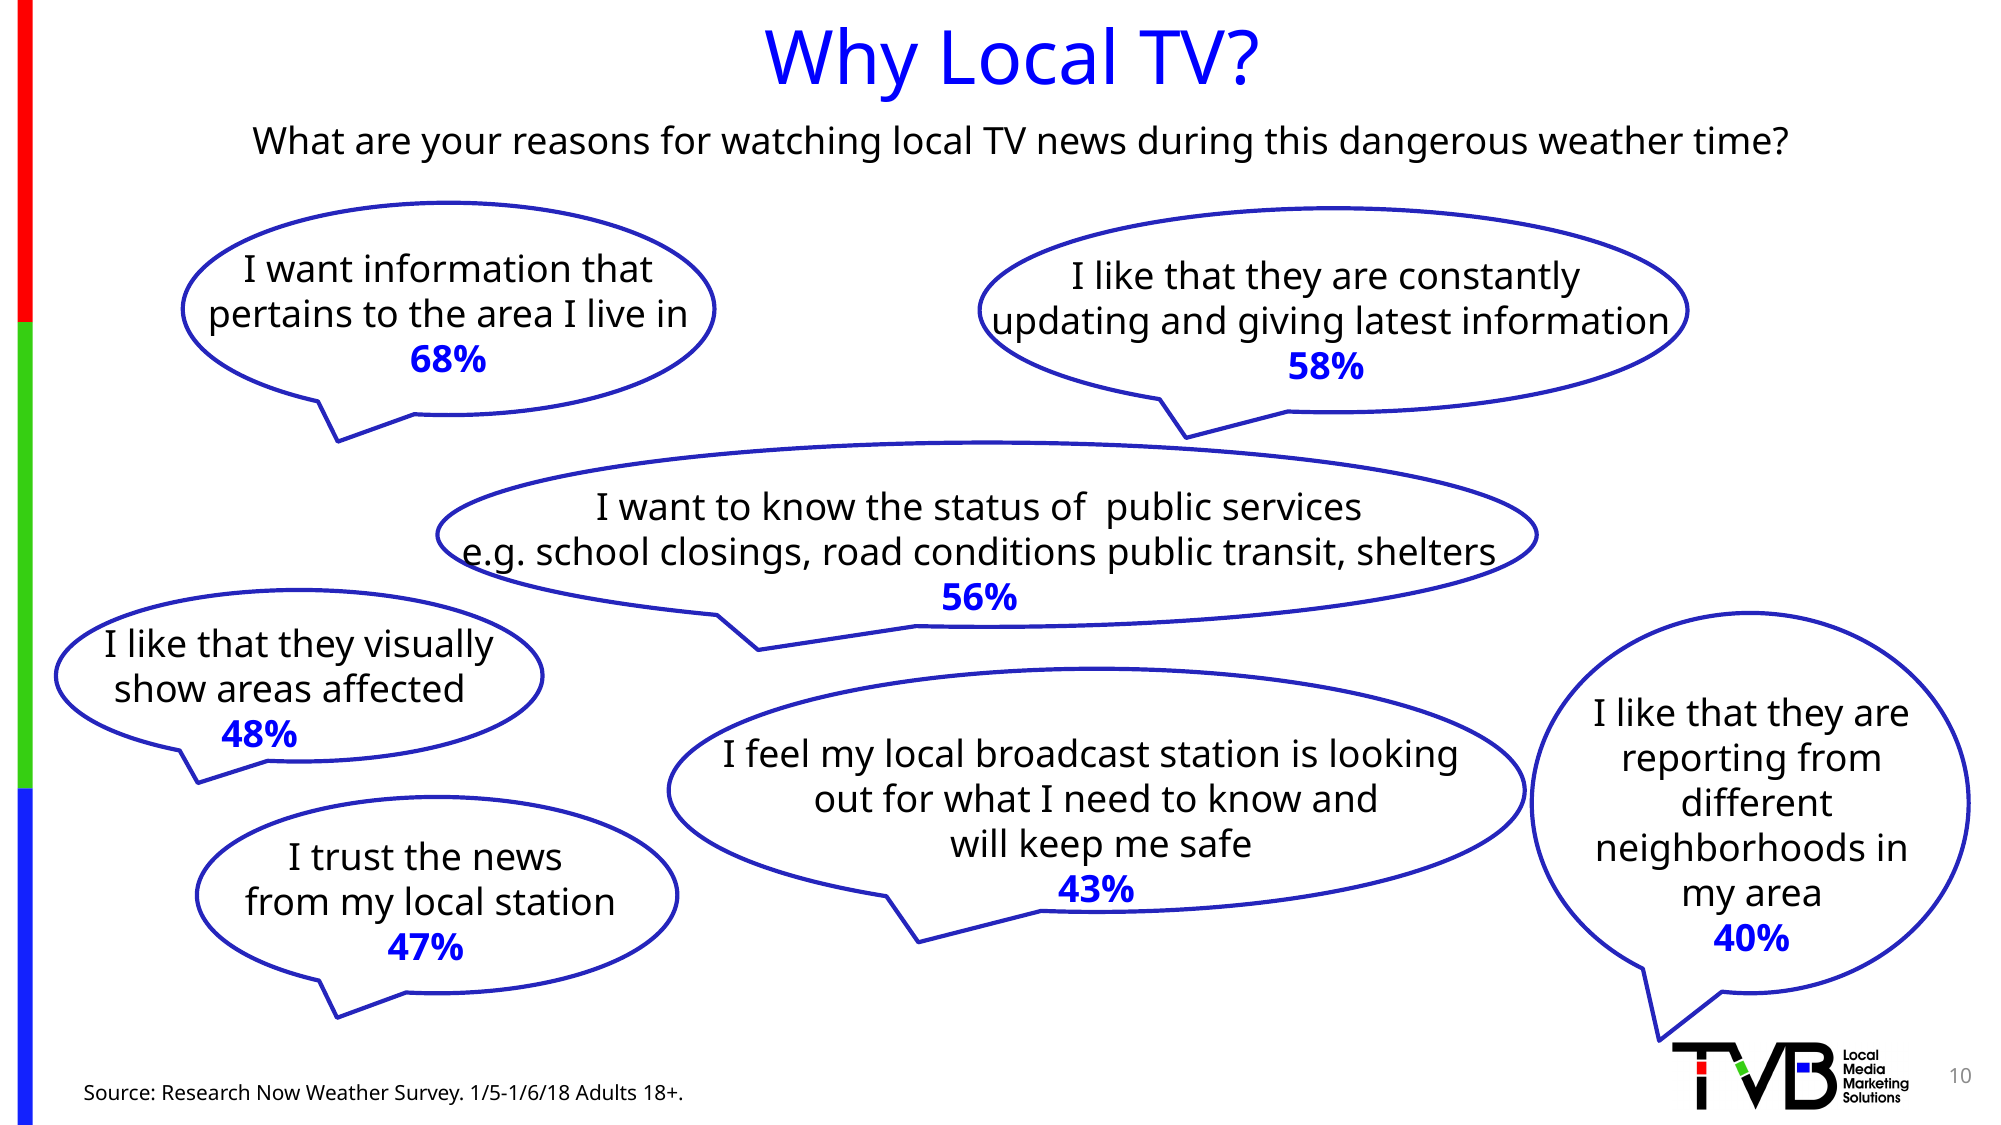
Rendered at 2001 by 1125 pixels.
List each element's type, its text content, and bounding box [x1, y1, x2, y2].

picture [1672, 1042, 1909, 1110]
text_box [180, 276, 193, 342]
text_box [704, 275, 717, 342]
text_box I like that they are reporting from different neighborhoods in my area 40% [1570, 681, 1933, 967]
text_box [263, 794, 611, 825]
text_box [1485, 736, 1527, 844]
text_box What are your reasons for watching local TV news during this dangerous weather time? [237, 109, 1969, 170]
text_box [1634, 967, 1866, 1043]
text_box I want to know the [1513, 505, 1539, 564]
text_box I want to know the [557, 440, 1417, 475]
text_box [666, 736, 708, 844]
slide_number 10 [1824, 1046, 1988, 1107]
text_box [1057, 206, 1610, 244]
text_box [898, 918, 1022, 945]
text_box [262, 387, 635, 444]
text_box I want to know the [726, 626, 1126, 653]
text_box [1529, 692, 1570, 914]
text_box [737, 666, 1457, 722]
text_box I feel my local broadcast station is looking out for what I need to know and will keep me safe 43% [708, 722, 1485, 918]
text_box [53, 630, 89, 722]
text_box I want to know the status of public services e.g. school closings, road conditions public transit, shelters 56% [446, 475, 1513, 626]
text_box [129, 587, 446, 612]
text_box [1933, 695, 1971, 911]
text_box [247, 200, 650, 237]
text_box I trust the news from my local station 47% [220, 825, 632, 976]
text_box I want to know the [435, 515, 446, 554]
text_box I want information that pertains to the area I live in 68% [193, 237, 704, 387]
text_box I like that they are constantly updating and giving latest information 58% [966, 244, 1686, 395]
text_box [1579, 610, 1921, 681]
text_box [1686, 295, 1690, 326]
text_box [1125, 395, 1542, 440]
list Source: Research Now Weather Survey. 1/5-1/6/18 Adults 18+. [68, 1074, 1487, 1113]
text_box [194, 850, 220, 940]
text_box [184, 763, 268, 786]
text_box [293, 976, 581, 1020]
title Why Local TV? [37, 12, 1988, 110]
text_box [509, 629, 545, 722]
text_box [632, 835, 680, 955]
text_box I like that they visually show areas affected 48% [89, 612, 509, 763]
